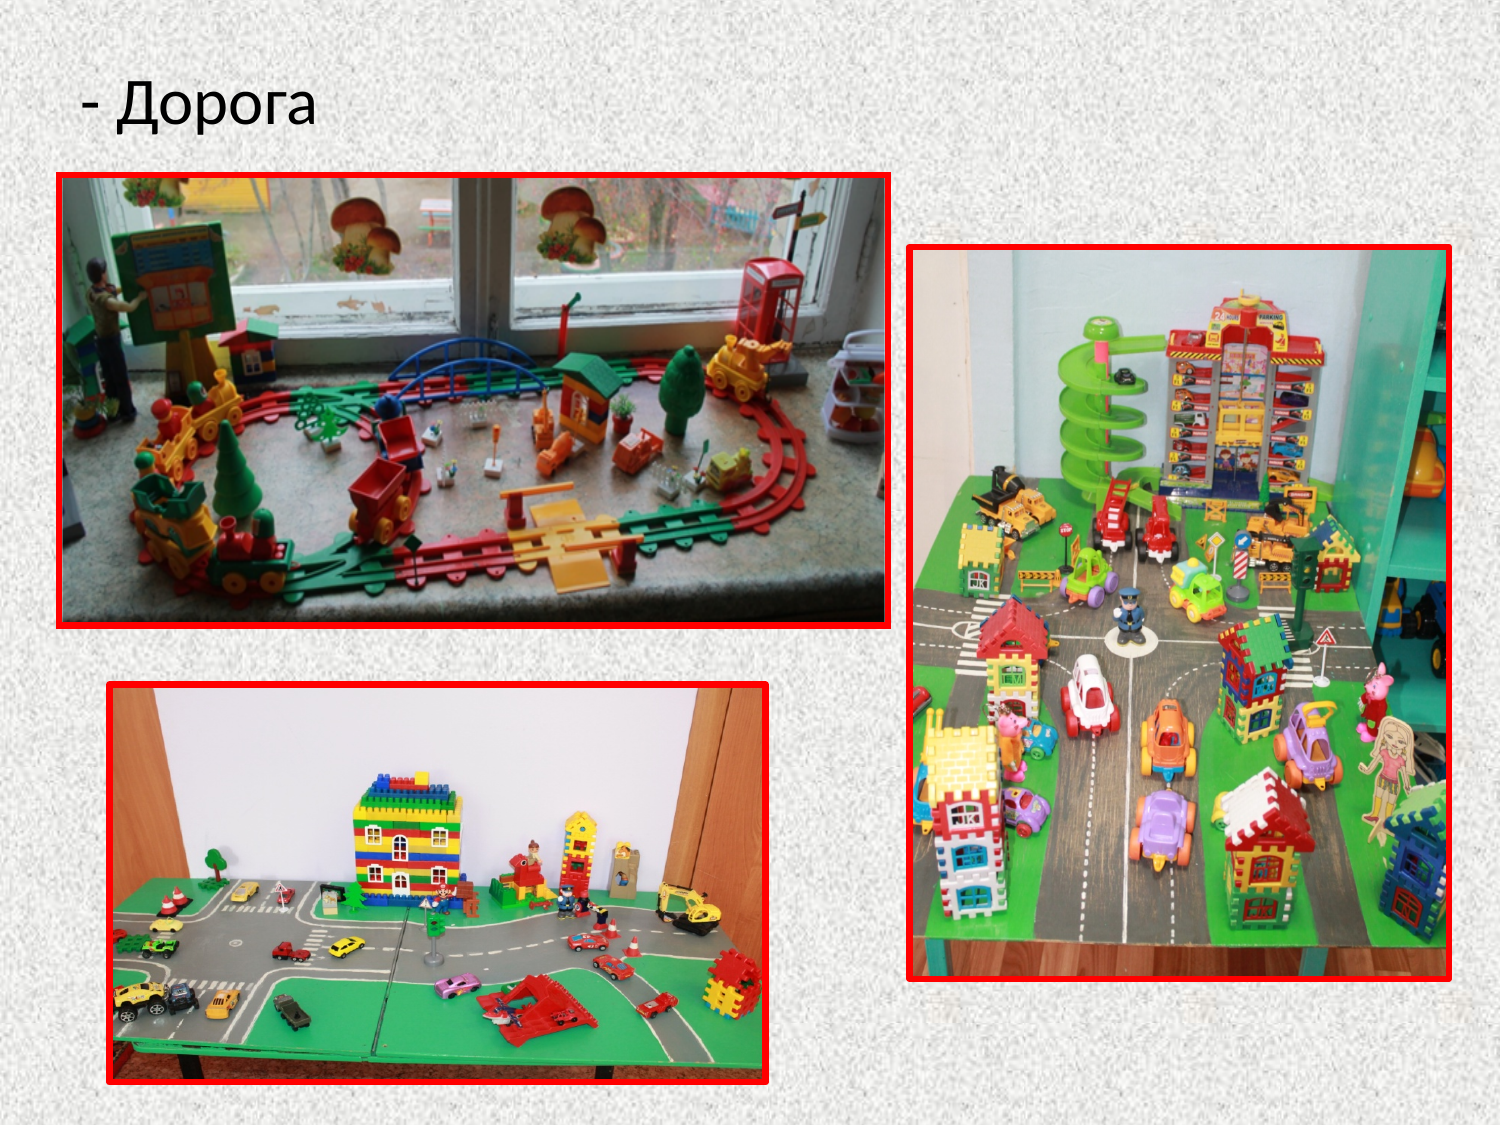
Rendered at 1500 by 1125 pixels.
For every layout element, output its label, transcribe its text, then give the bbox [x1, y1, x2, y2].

text_box - Дорога [65, 50, 604, 151]
picture [0, 0, 1500, 1125]
